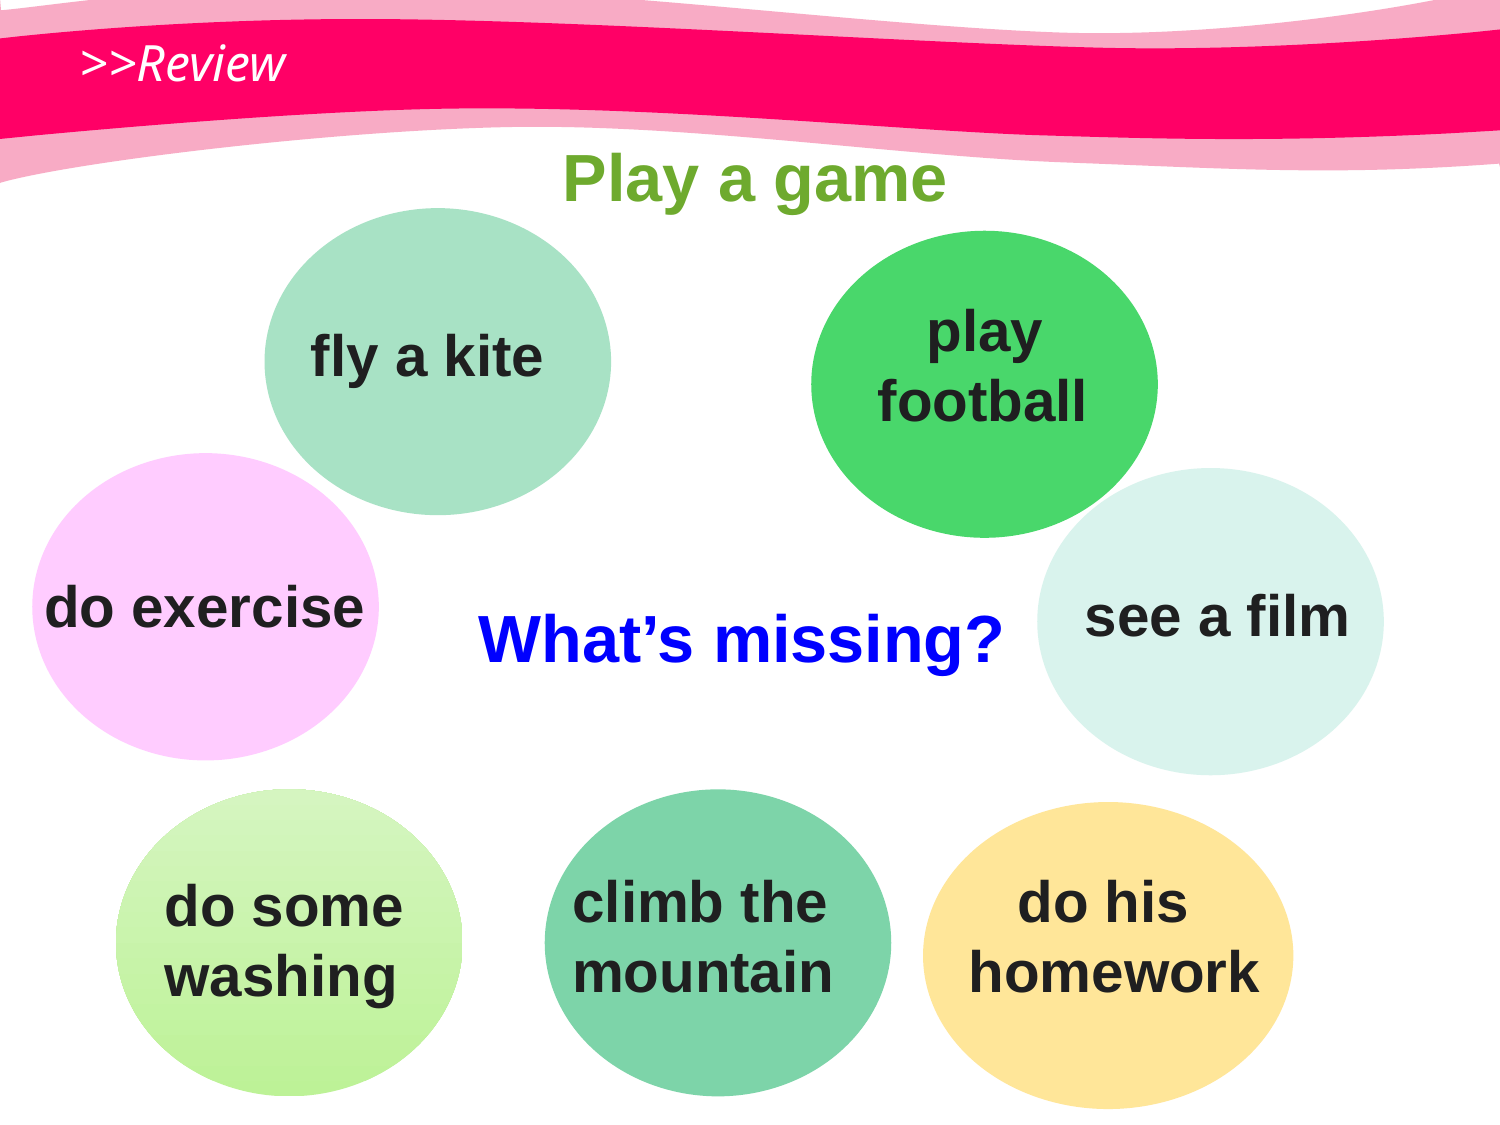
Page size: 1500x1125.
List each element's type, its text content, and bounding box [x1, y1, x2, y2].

text_box do exercise [29, 561, 397, 647]
text_box [114, 788, 464, 1098]
text_box [810, 229, 1159, 539]
text_box >>Review [64, 31, 605, 146]
text_box Play a game [547, 127, 1044, 223]
text_box [1036, 466, 1381, 777]
text_box play football [863, 285, 1120, 441]
text_box [562, 861, 893, 1098]
text_box do his homework [954, 857, 1292, 1012]
text_box do some washing [149, 860, 436, 1016]
text_box climb the mountain [557, 857, 866, 1012]
text_box [263, 207, 613, 517]
text_box [964, 800, 1252, 857]
text_box see a film [1069, 570, 1383, 656]
text_box fly a kite [295, 311, 576, 396]
text_box [543, 883, 557, 1003]
text_box [39, 452, 373, 561]
text_box [921, 868, 1282, 1111]
text_box [37, 647, 374, 762]
text_box What’s missing? [464, 587, 1021, 683]
text_box [573, 788, 863, 857]
